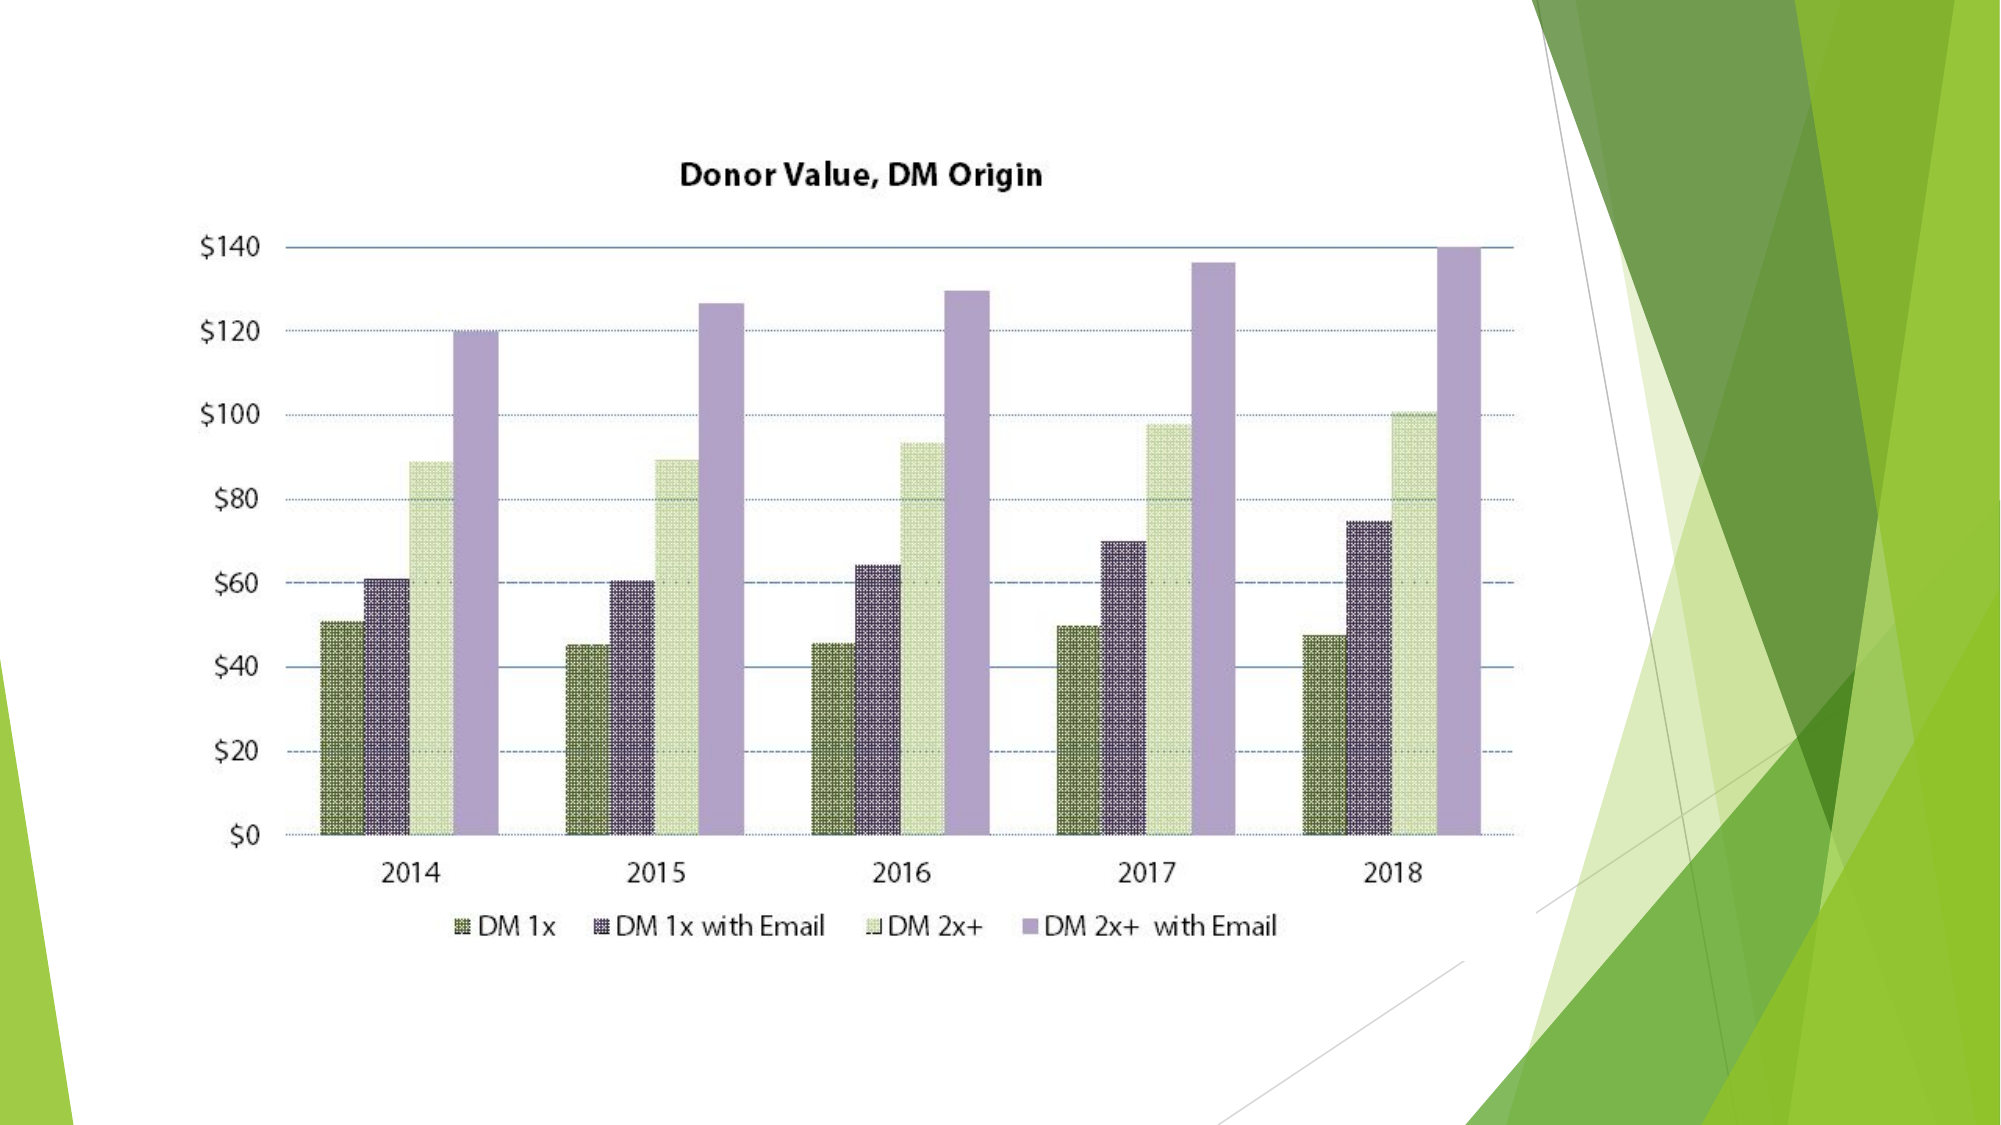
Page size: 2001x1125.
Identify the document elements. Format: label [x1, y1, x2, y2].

picture [186, 136, 1536, 961]
